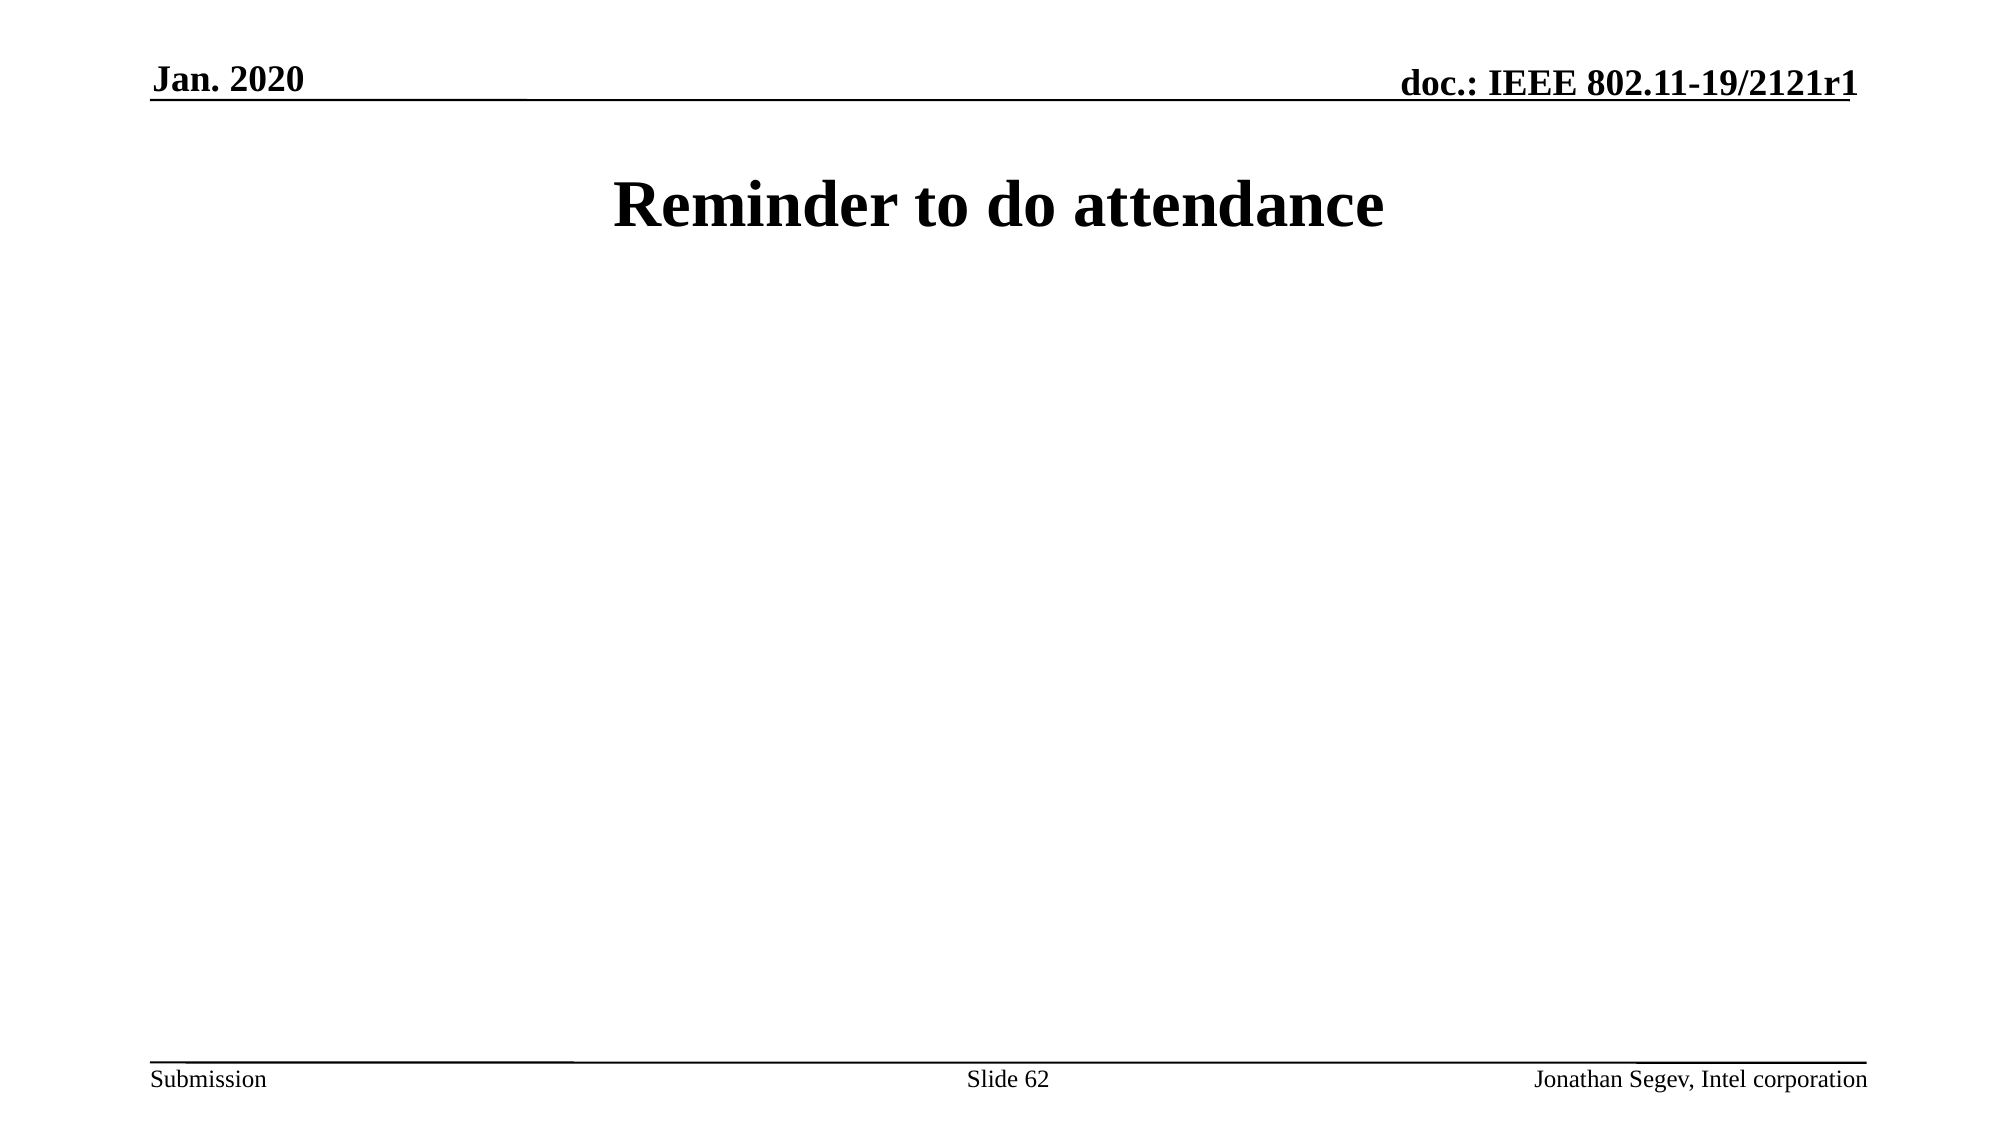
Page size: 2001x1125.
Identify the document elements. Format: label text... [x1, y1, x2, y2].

footer Jonathan Segev, Intel corporation [1171, 1061, 1869, 1093]
slide_number Slide 62 [950, 1061, 1067, 1123]
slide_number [152, 54, 563, 100]
title Reminder to do attendance [149, 112, 1850, 288]
